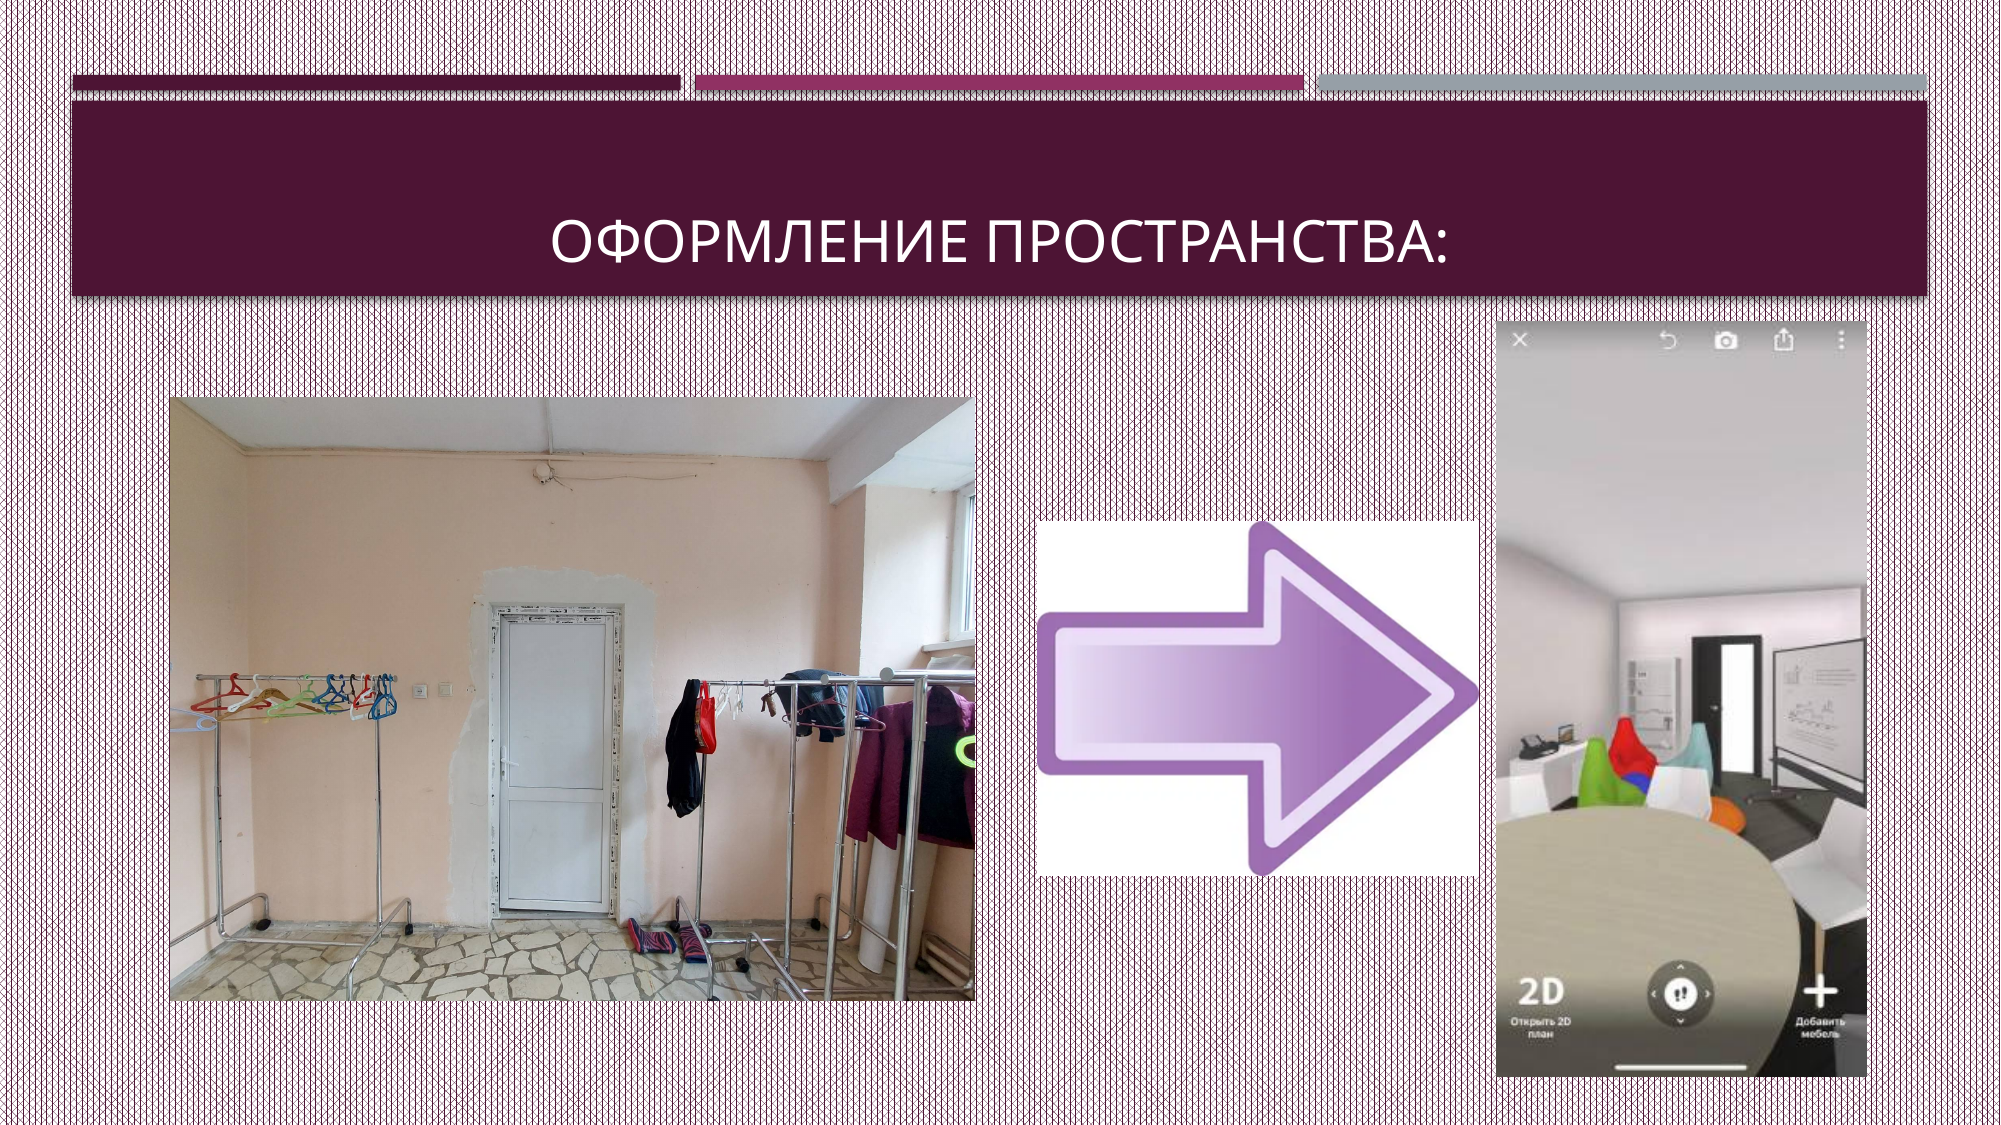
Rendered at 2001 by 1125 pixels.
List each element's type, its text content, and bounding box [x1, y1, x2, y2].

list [169, 396, 976, 1001]
title ОФОРМЛЕНИЕ ПРОСТРАНСТВА: [95, 115, 1905, 282]
picture [1036, 521, 1479, 877]
picture [1496, 320, 1868, 1077]
